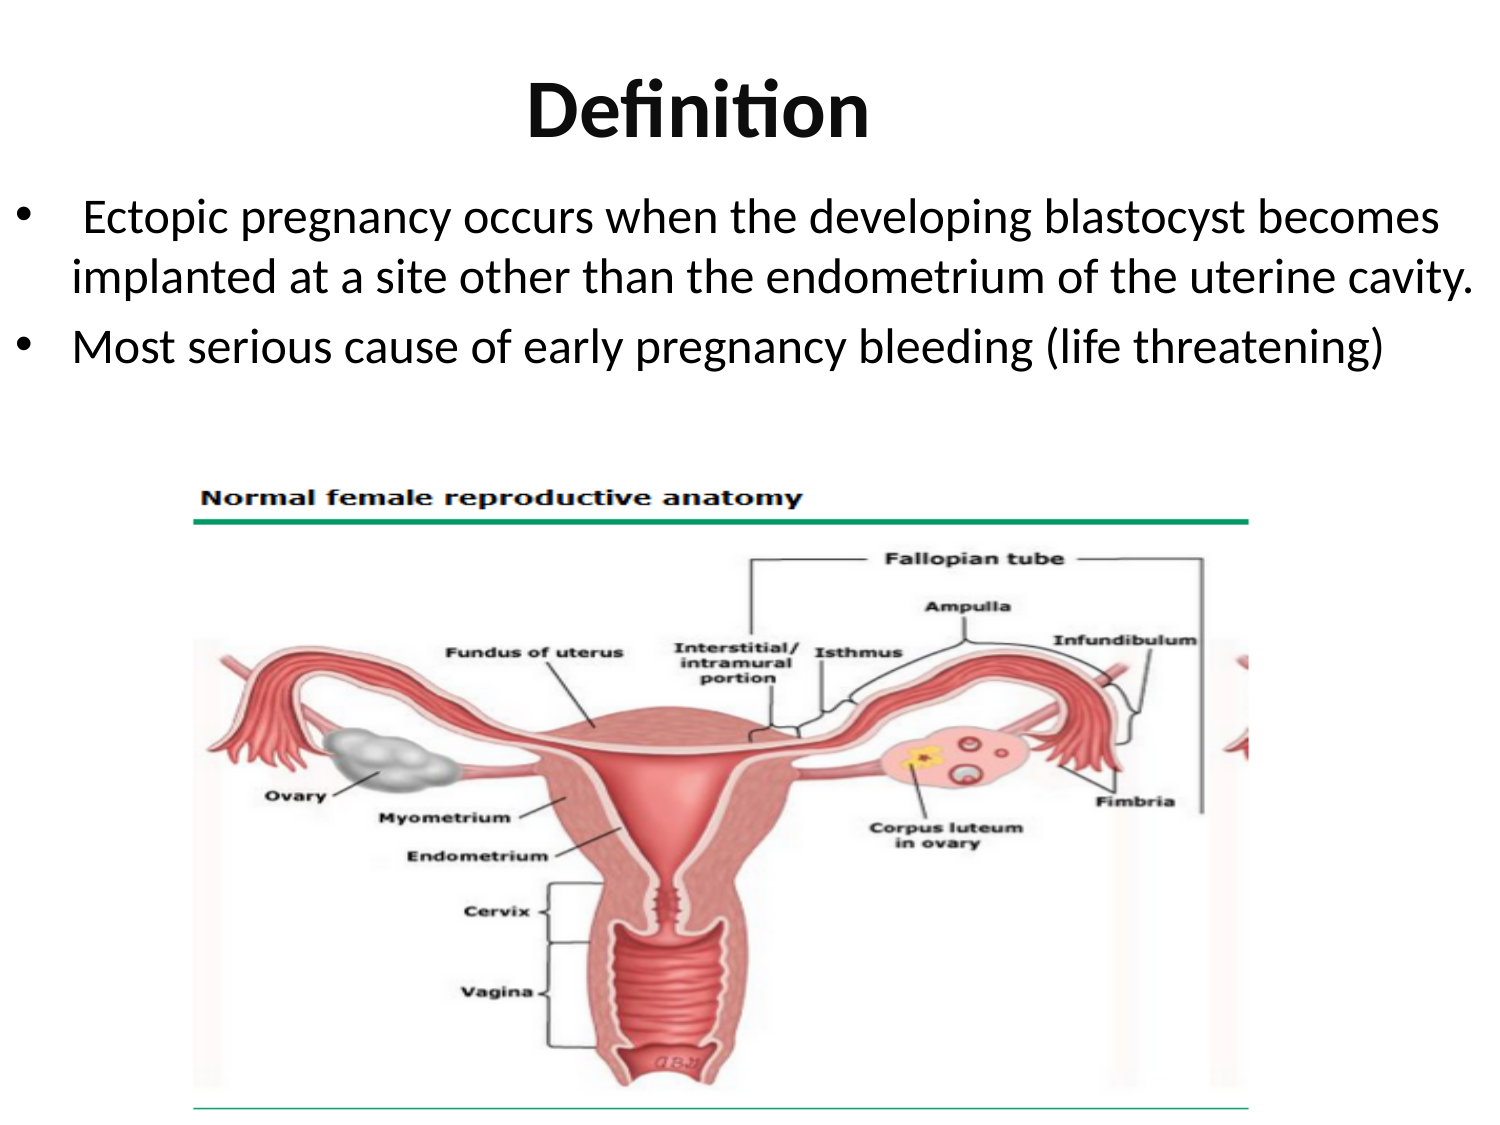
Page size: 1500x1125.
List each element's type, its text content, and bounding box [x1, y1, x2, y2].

list Ectopic pregnancy occurs when the developing blastocyst becomes implanted at a site other than the endometrium of the uterine cavity. Most serious cause of early pregnancy bleeding (life threatening) [0, 175, 1500, 851]
title Definition [35, 46, 1342, 163]
picture [175, 470, 1266, 1125]
